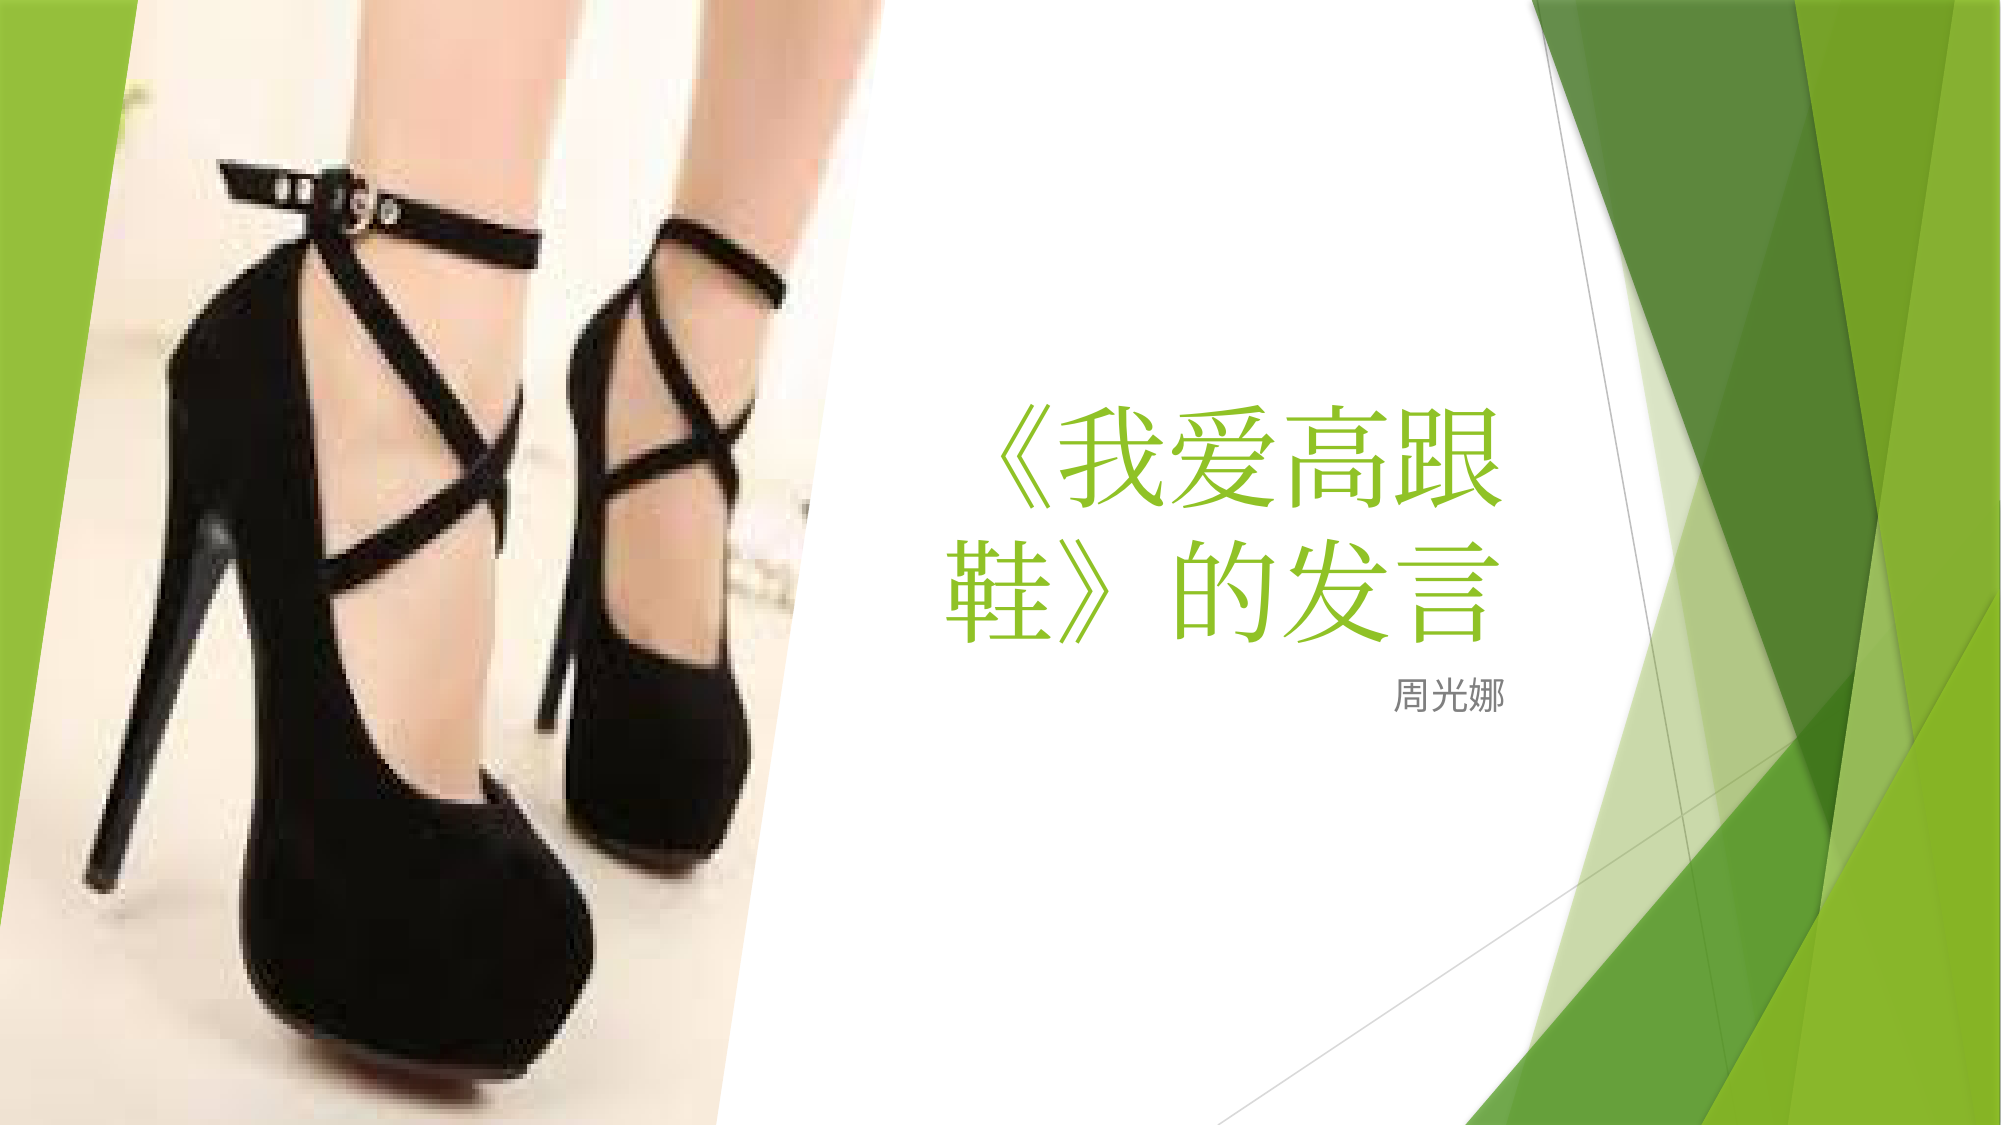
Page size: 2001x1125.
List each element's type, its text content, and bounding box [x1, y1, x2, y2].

title 《我爱高跟鞋》的发言 [890, 275, 1521, 664]
picture [0, 0, 886, 1125]
subtitle 周光娜 [890, 664, 1522, 845]
